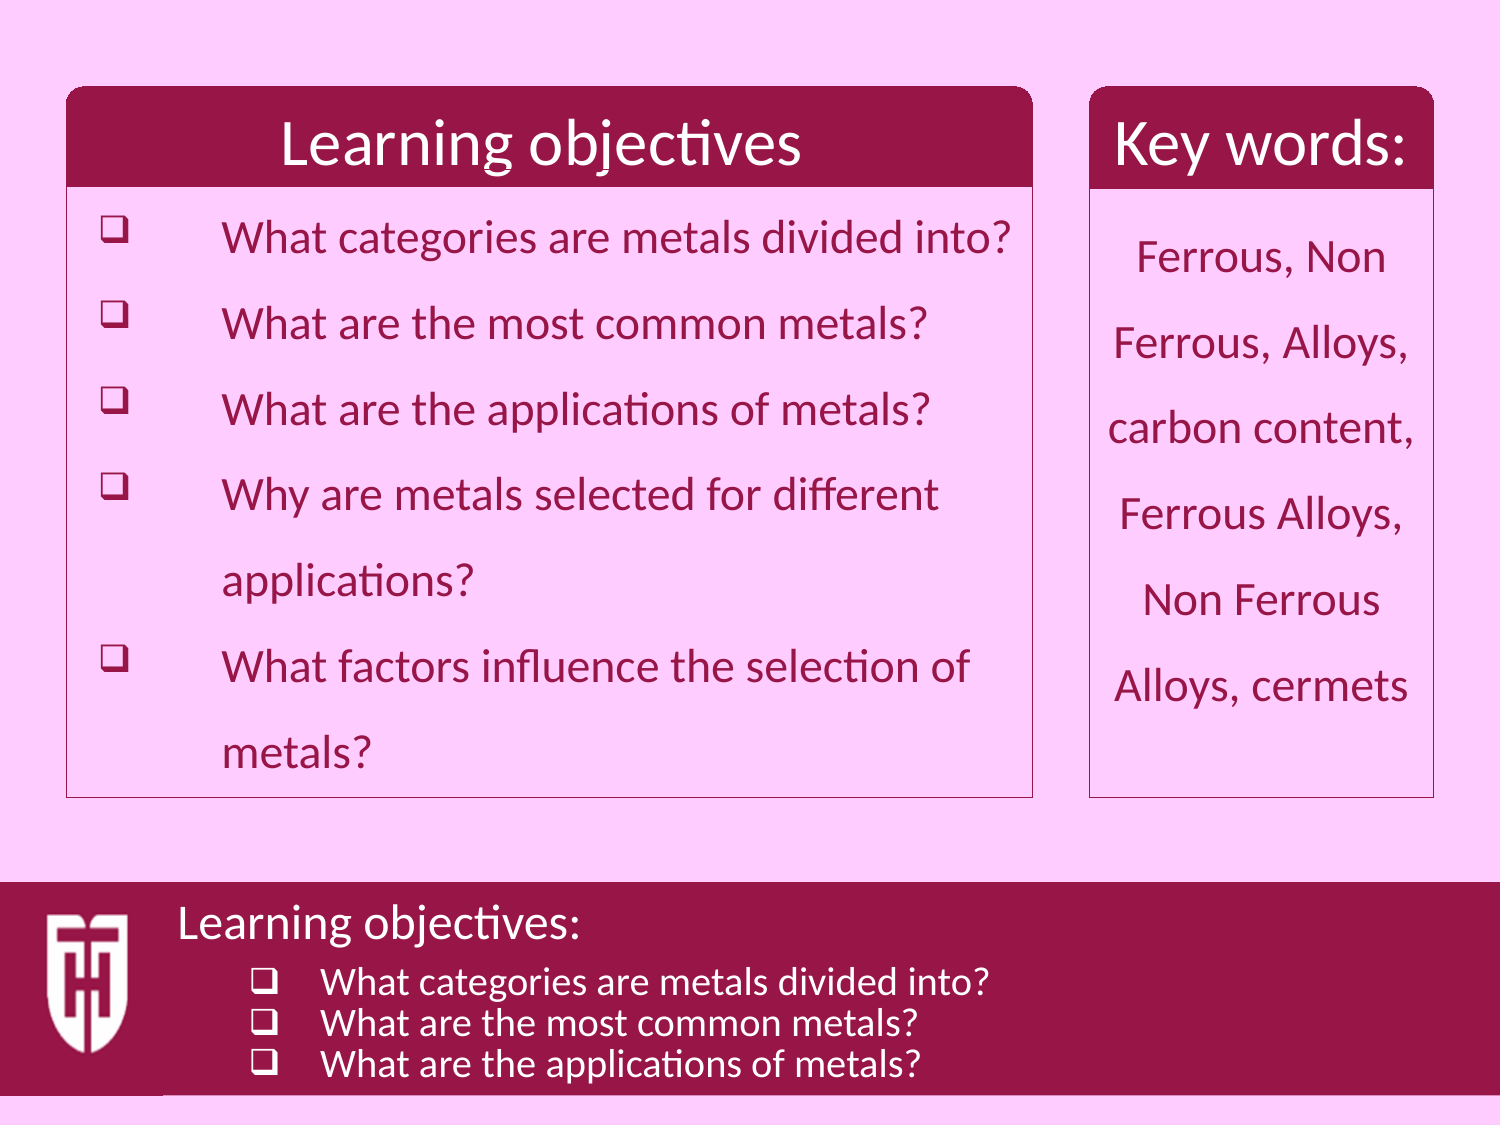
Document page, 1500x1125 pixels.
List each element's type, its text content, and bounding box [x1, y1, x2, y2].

list What categories are metals divided into? What are the most common metals? What are the applications of metals? Why are metals selected for different applications? What factors influence the selection of metals? [66, 169, 1033, 798]
list Ferrous, Non Ferrous, Alloys, carbon content, Ferrous Alloys, Non Ferrous Alloys, cermets [1089, 188, 1434, 798]
picture [0, 882, 162, 1096]
